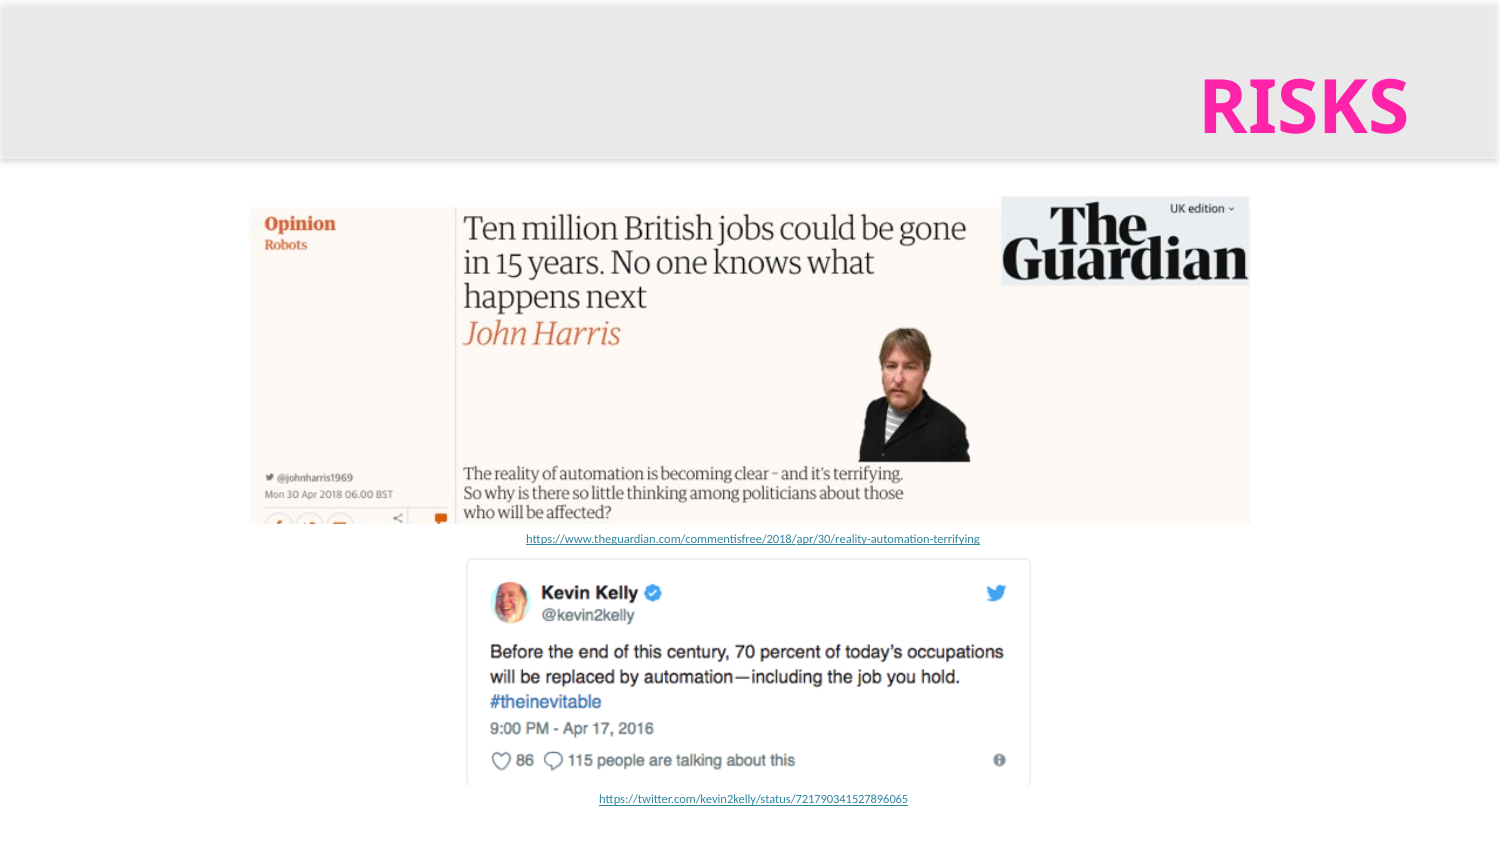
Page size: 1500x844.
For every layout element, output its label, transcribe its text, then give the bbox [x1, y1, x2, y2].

picture [249, 195, 1251, 524]
text_box https://www.theguardian.com/commentisfree/2018/apr/30/reality-automation-terrifying [511, 532, 995, 553]
title Risks [75, 33, 1425, 175]
text_box https://twitter.com/kevin2kelly/status/721790341527896065 [584, 793, 924, 814]
picture [462, 555, 1038, 785]
